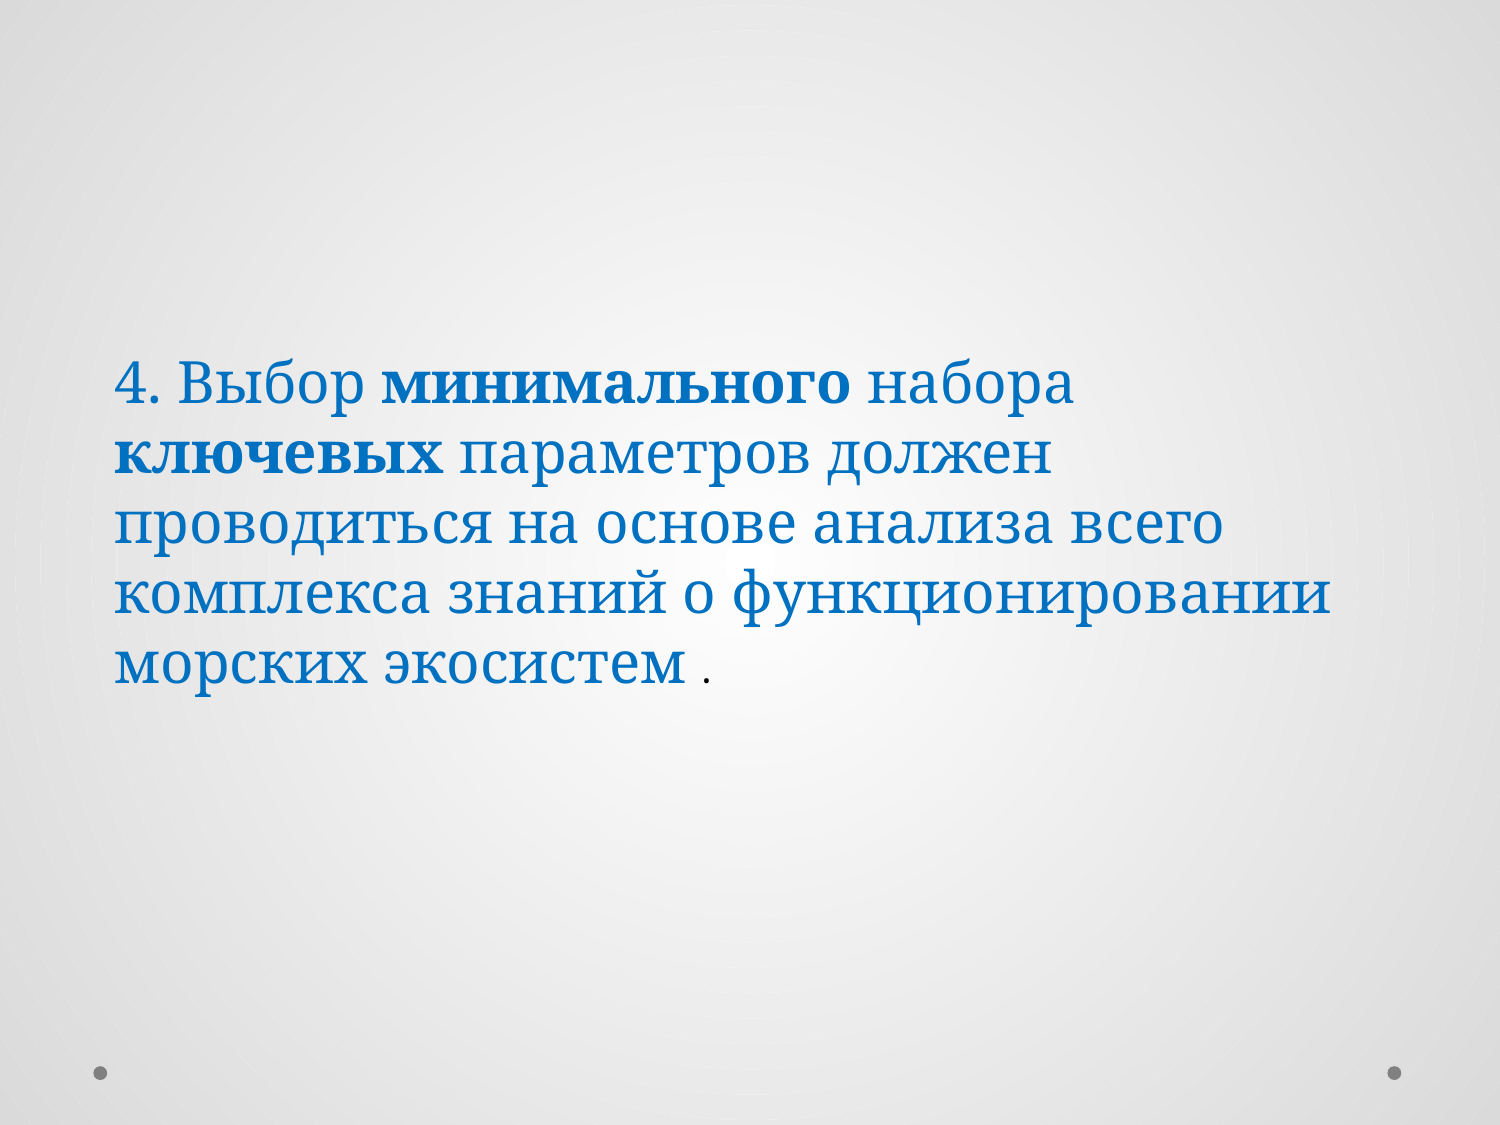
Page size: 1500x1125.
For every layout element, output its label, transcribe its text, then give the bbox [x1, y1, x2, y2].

text_box 4. Выбор минимального набора ключевых параметров должен проводиться на основе анализа всего комплекса знаний о функционировании морских экосистем . [100, 338, 1412, 703]
